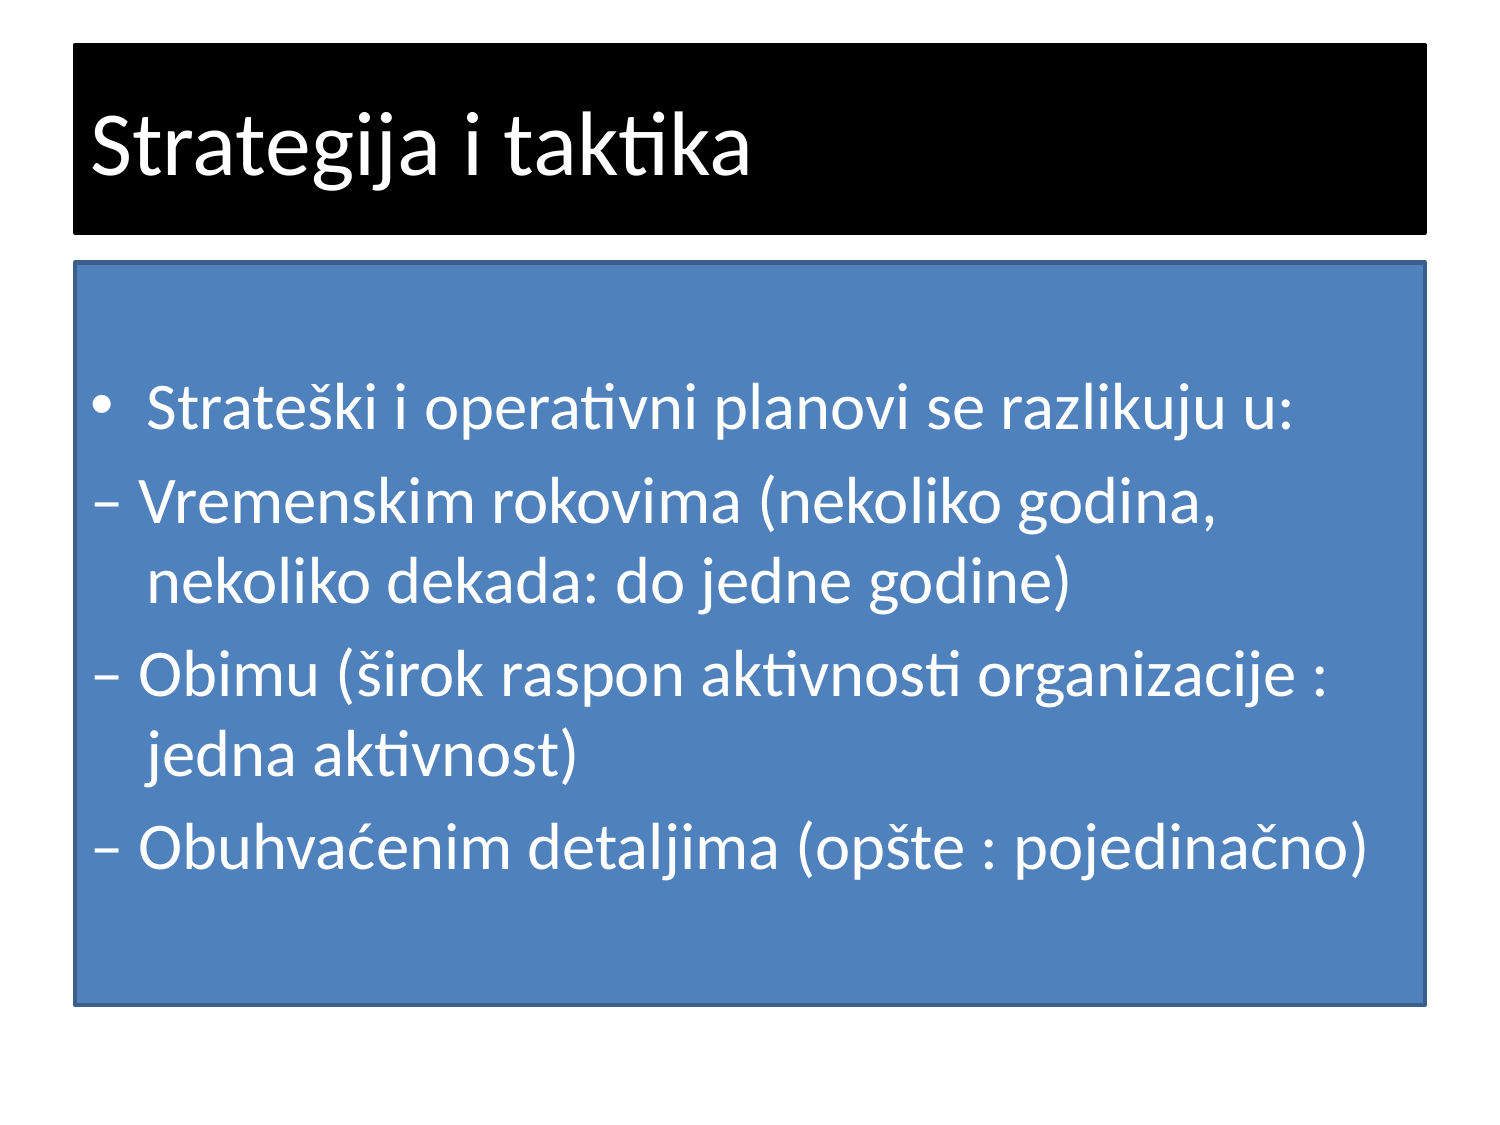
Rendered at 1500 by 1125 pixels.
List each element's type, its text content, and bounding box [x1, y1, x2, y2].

list Strateški i operativni planovi se razlikuju u: – Vremenskim rokovima (nekoliko godina, nekoliko dekada: do jedne godine) – Obimu (širok raspon aktivnosti organizacije : jedna aktivnost) – Obuhvaćenim detaljima (opšte : pojedinačno) [73, 260, 1427, 1007]
title Strategija i taktika [73, 43, 1427, 235]
